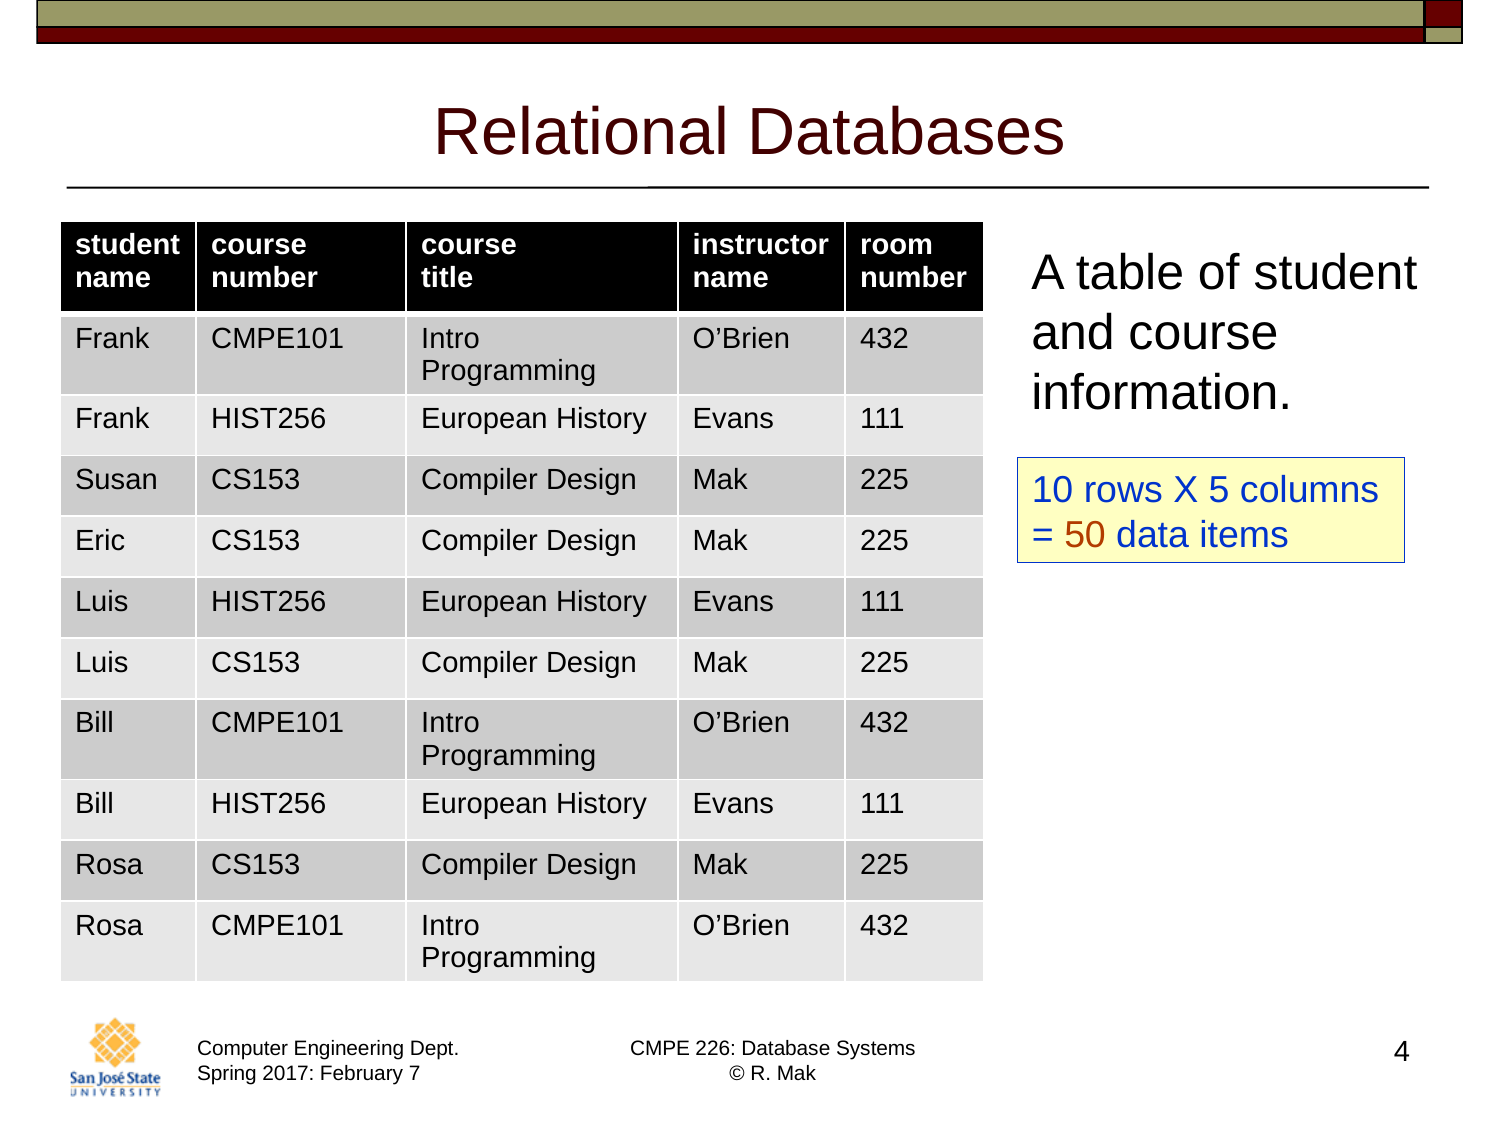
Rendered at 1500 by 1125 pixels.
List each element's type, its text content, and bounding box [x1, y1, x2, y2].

table_cell O’Brien [679, 317, 844, 394]
table_cell Compiler Design [407, 639, 677, 698]
table_cell CMPE101 [197, 317, 405, 394]
table_cell 225 [846, 841, 983, 900]
table_cell HIST256 [197, 780, 405, 839]
table_cell European History [407, 396, 677, 455]
text_box A table of student and course information. [1016, 232, 1447, 428]
table_cell CS153 [197, 456, 405, 515]
table_cell Mak [679, 841, 844, 900]
table_cell O’Brien [679, 902, 844, 981]
table_cell Frank [61, 396, 195, 455]
table_cell Evans [679, 578, 844, 637]
table_cell 432 [846, 700, 983, 779]
table_cell Compiler Design [407, 456, 677, 515]
table_cell HIST256 [197, 578, 405, 637]
table_cell Susan [61, 456, 195, 515]
table_cell Mak [679, 456, 844, 515]
table_cell Frank [61, 317, 195, 394]
table_cell Intro Programming [407, 902, 677, 981]
table_cell CS153 [197, 517, 405, 576]
table_cell Bill [61, 780, 195, 839]
table_cell Intro Programming [407, 700, 677, 779]
slide_number 4 [1112, 1025, 1425, 1100]
table_cell HIST256 [197, 396, 405, 455]
table_cell Rosa [61, 841, 195, 900]
table_header instructor name [679, 222, 844, 311]
table_header room number [846, 222, 983, 311]
text_box 10 rows X 5 columns = 50 data items [1017, 457, 1405, 563]
table_cell CMPE101 [197, 700, 405, 779]
title Relational Databases [75, 67, 1425, 175]
table_cell Bill [61, 700, 195, 779]
table_header student name [61, 222, 195, 311]
table_cell Evans [679, 780, 844, 839]
picture [60, 1012, 166, 1112]
table_cell 111 [846, 396, 983, 455]
table_cell 225 [846, 456, 983, 515]
table_header course title [407, 222, 677, 311]
table_cell CS153 [197, 639, 405, 698]
table_cell O’Brien [679, 700, 844, 779]
table_cell Evans [679, 396, 844, 455]
table_cell Eric [61, 517, 195, 576]
table_cell Rosa [61, 902, 195, 981]
table_cell 225 [846, 639, 983, 698]
table_cell 111 [846, 578, 983, 637]
table_cell European History [407, 780, 677, 839]
table_cell Luis [61, 578, 195, 637]
table_cell Luis [61, 639, 195, 698]
table_cell Mak [679, 639, 844, 698]
table_cell Compiler Design [407, 517, 677, 576]
table_cell European History [407, 578, 677, 637]
table_cell Intro Programming [407, 317, 677, 394]
table_cell Mak [679, 517, 844, 576]
table_cell CMPE101 [197, 902, 405, 981]
table_cell Compiler Design [407, 841, 677, 900]
table_cell CS153 [197, 841, 405, 900]
table_cell 225 [846, 517, 983, 576]
table_cell 432 [846, 902, 983, 981]
table_cell 432 [846, 317, 983, 394]
table_cell 111 [846, 780, 983, 839]
table_header course number [197, 222, 405, 311]
